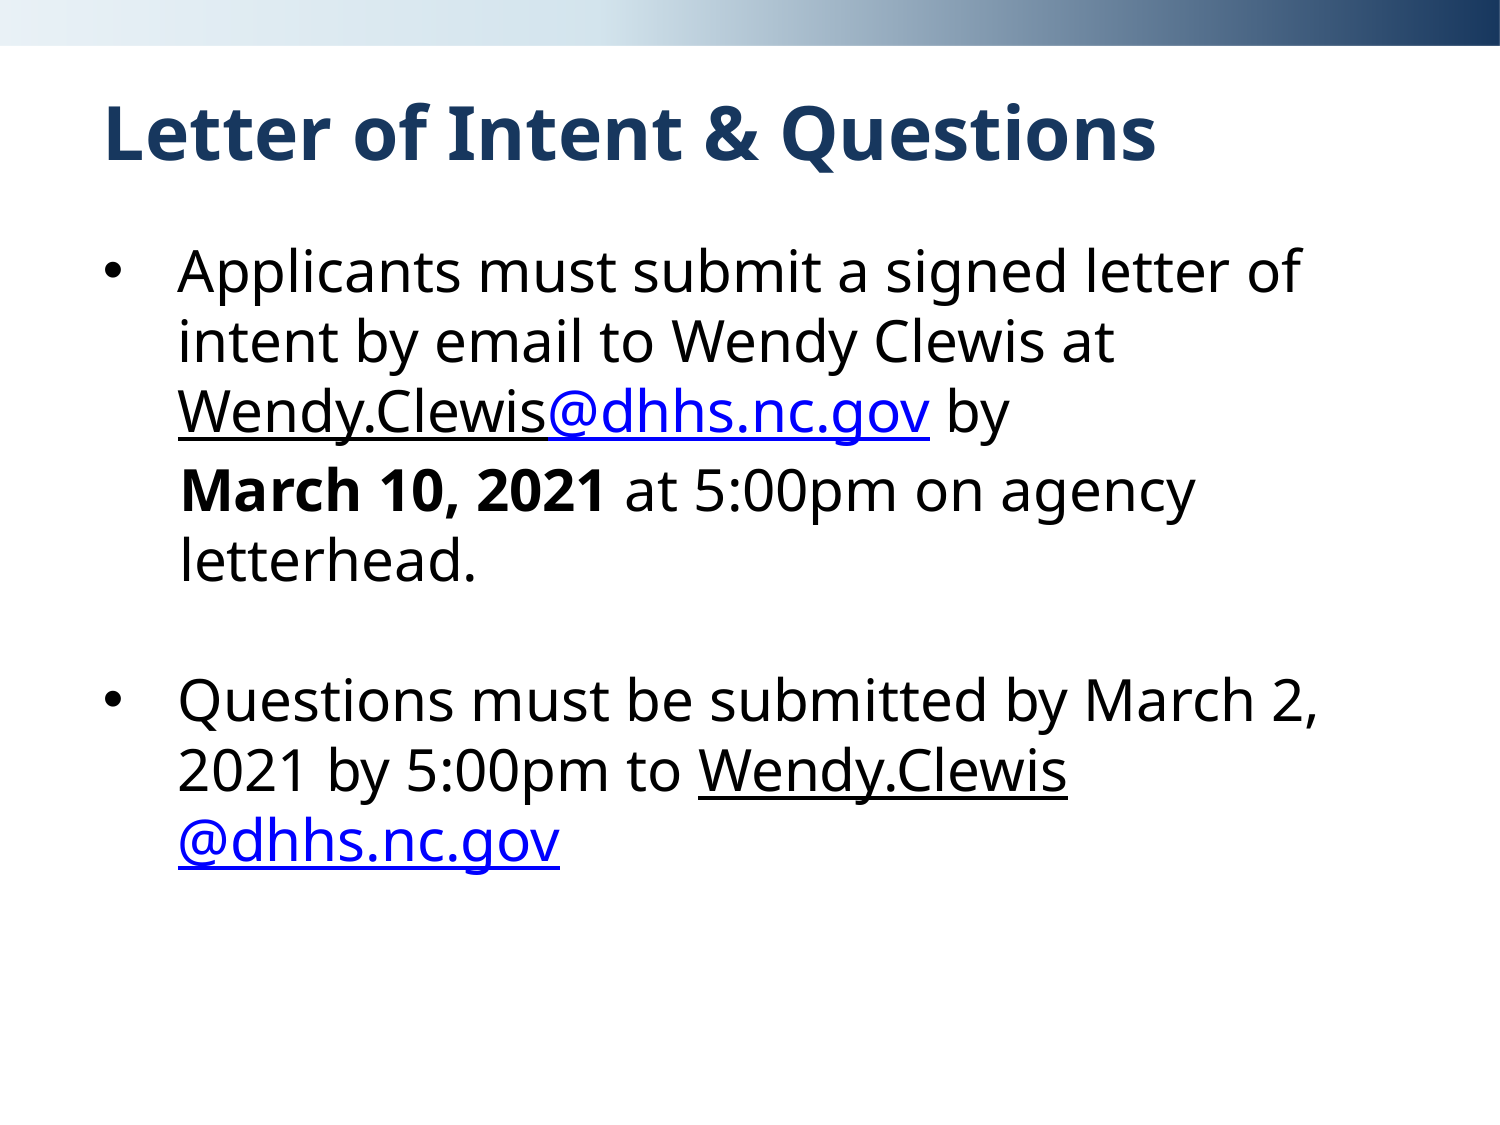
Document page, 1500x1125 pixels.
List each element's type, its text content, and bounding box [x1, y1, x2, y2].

list Applicants must submit a signed letter of intent by email to Wendy Clewis at Wendy.Clewis@dhhs.nc.gov by March 10, 2021 at 5:00pm on agency letterhead. Questions must be submitted by March 2, 2021 by 5:00pm to Wendy.Clewis@dhhs.nc.gov [102, 233, 1397, 941]
title Letter of Intent & Questions [102, 85, 1398, 177]
picture [0, 0, 1500, 46]
